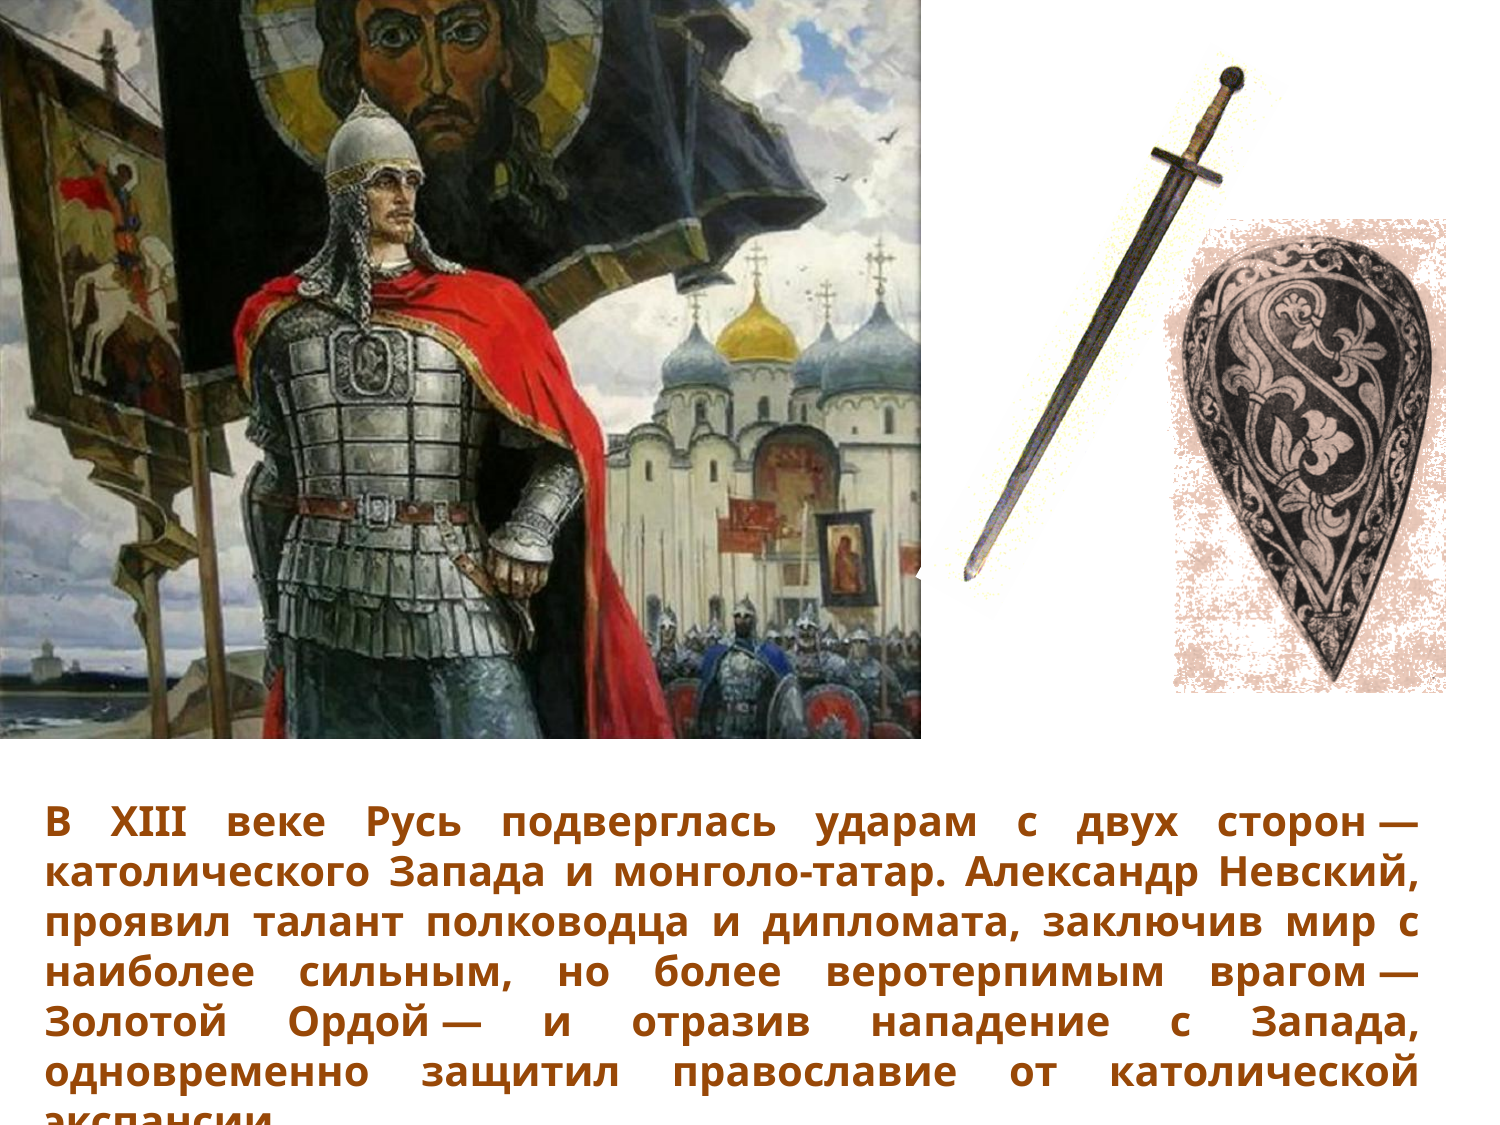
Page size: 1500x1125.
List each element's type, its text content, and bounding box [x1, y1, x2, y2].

picture [0, 0, 1446, 739]
text_box В XIII веке Русь подверглась ударам с двух сторон — католического Запада и монголо-татар. Александр Невский, проявил талант полководца и дипломата, заключив мир с наиболее сильным, но более веротерпимым врагом — Золотой Ордой — и отразив нападение с Запада, одновременно защитил православие от католической экспансии. [29, 786, 1436, 1125]
